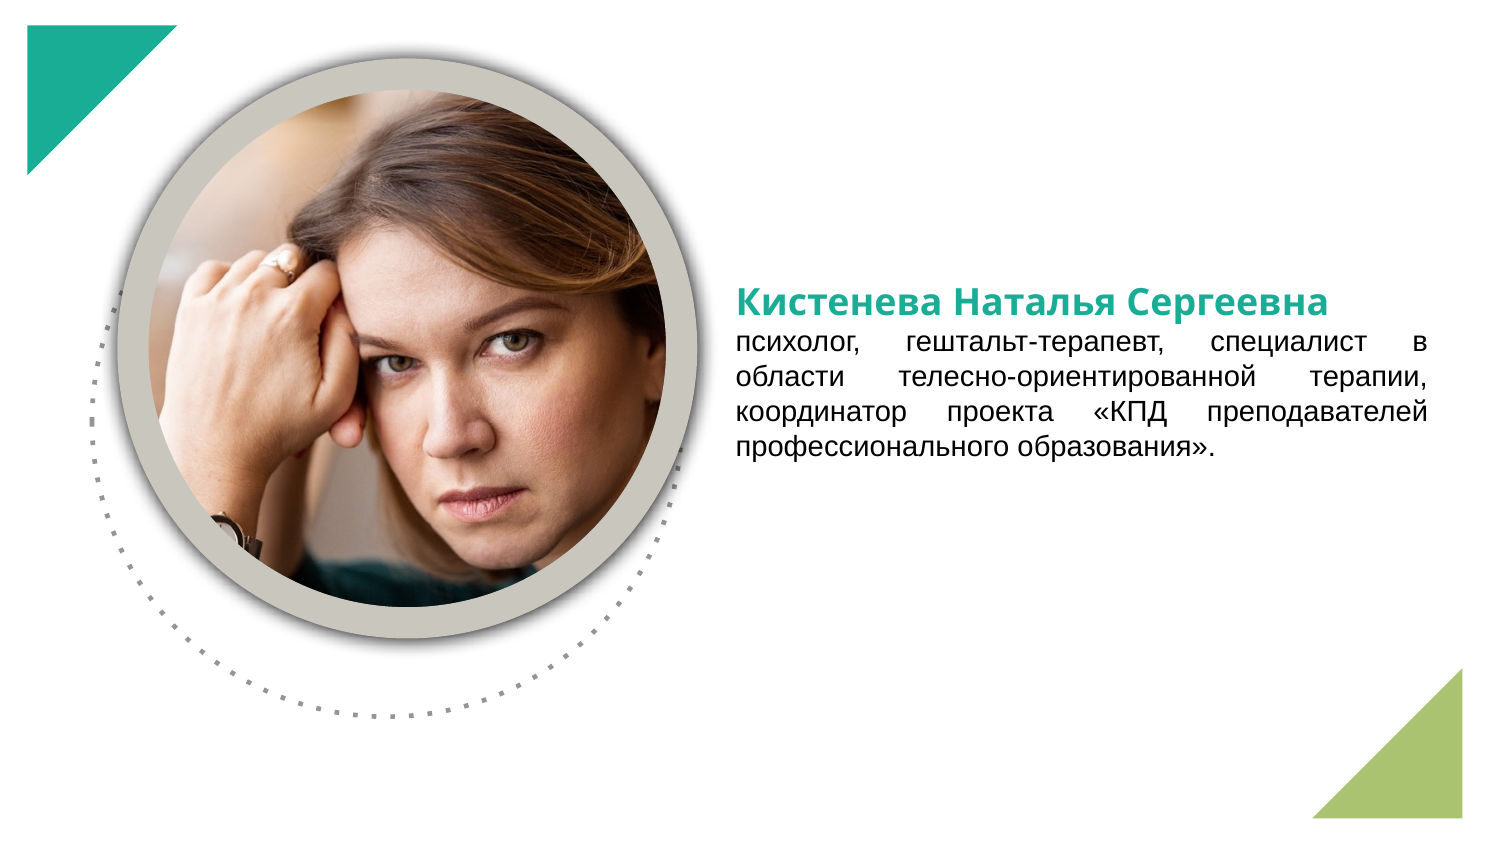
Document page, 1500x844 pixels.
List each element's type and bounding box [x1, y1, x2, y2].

text_box [1312, 668, 1463, 819]
text_box [27, 25, 178, 176]
text_box [179, 631, 595, 717]
picture [132, 73, 682, 624]
text_box [720, 269, 1444, 639]
text_box [92, 345, 127, 562]
